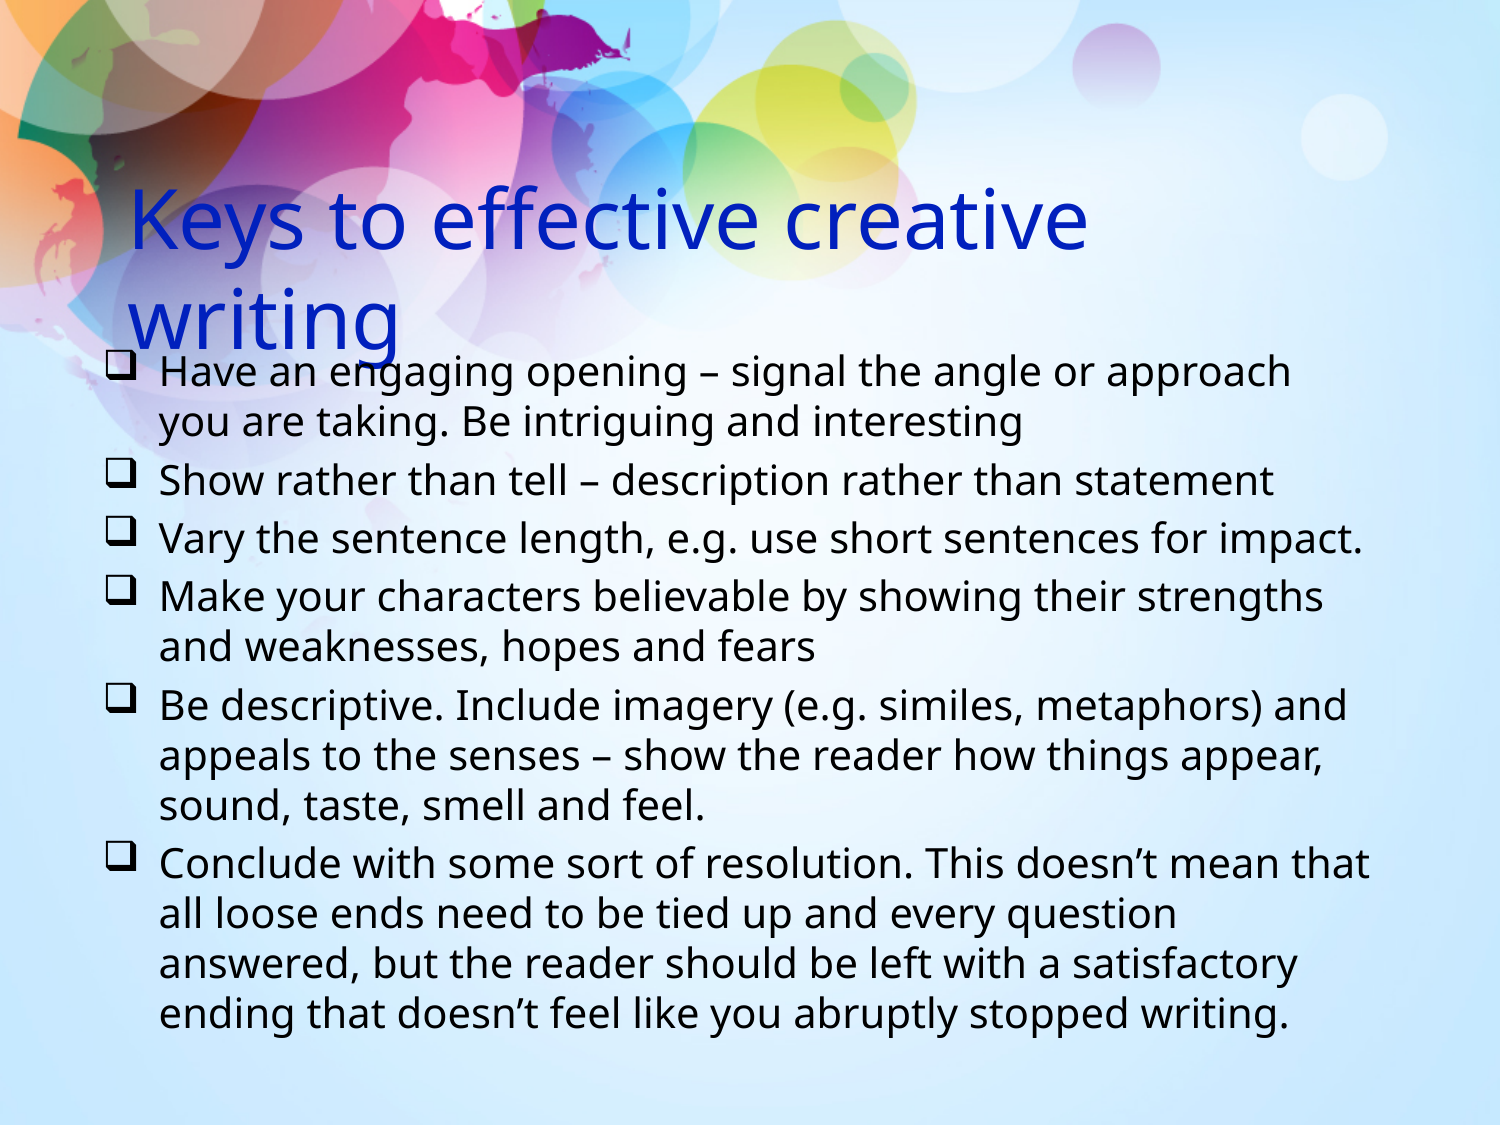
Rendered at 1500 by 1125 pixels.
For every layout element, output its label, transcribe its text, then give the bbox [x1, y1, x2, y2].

picture [0, 0, 1500, 1125]
list Have an engaging opening – signal the angle or approach you are taking. Be intriguing and interesting Show rather than tell – description rather than statement Vary the sentence length, e.g. use short sentences for impact. Make your characters believable by showing their strengths and weaknesses, hopes and fears Be descriptive. Include imagery (e.g. similes, metaphors) and appeals to the senses – show the reader how things appear, sound, taste, smell and feel. Conclude with some sort of resolution. This doesn’t mean that all loose ends need to be tied up and every question answered, but the reader should be left with a satisfactory ending that doesn’t feel like you abruptly stopped writing. [87, 337, 1388, 1113]
title Keys to effective creative writing [112, 207, 1388, 325]
